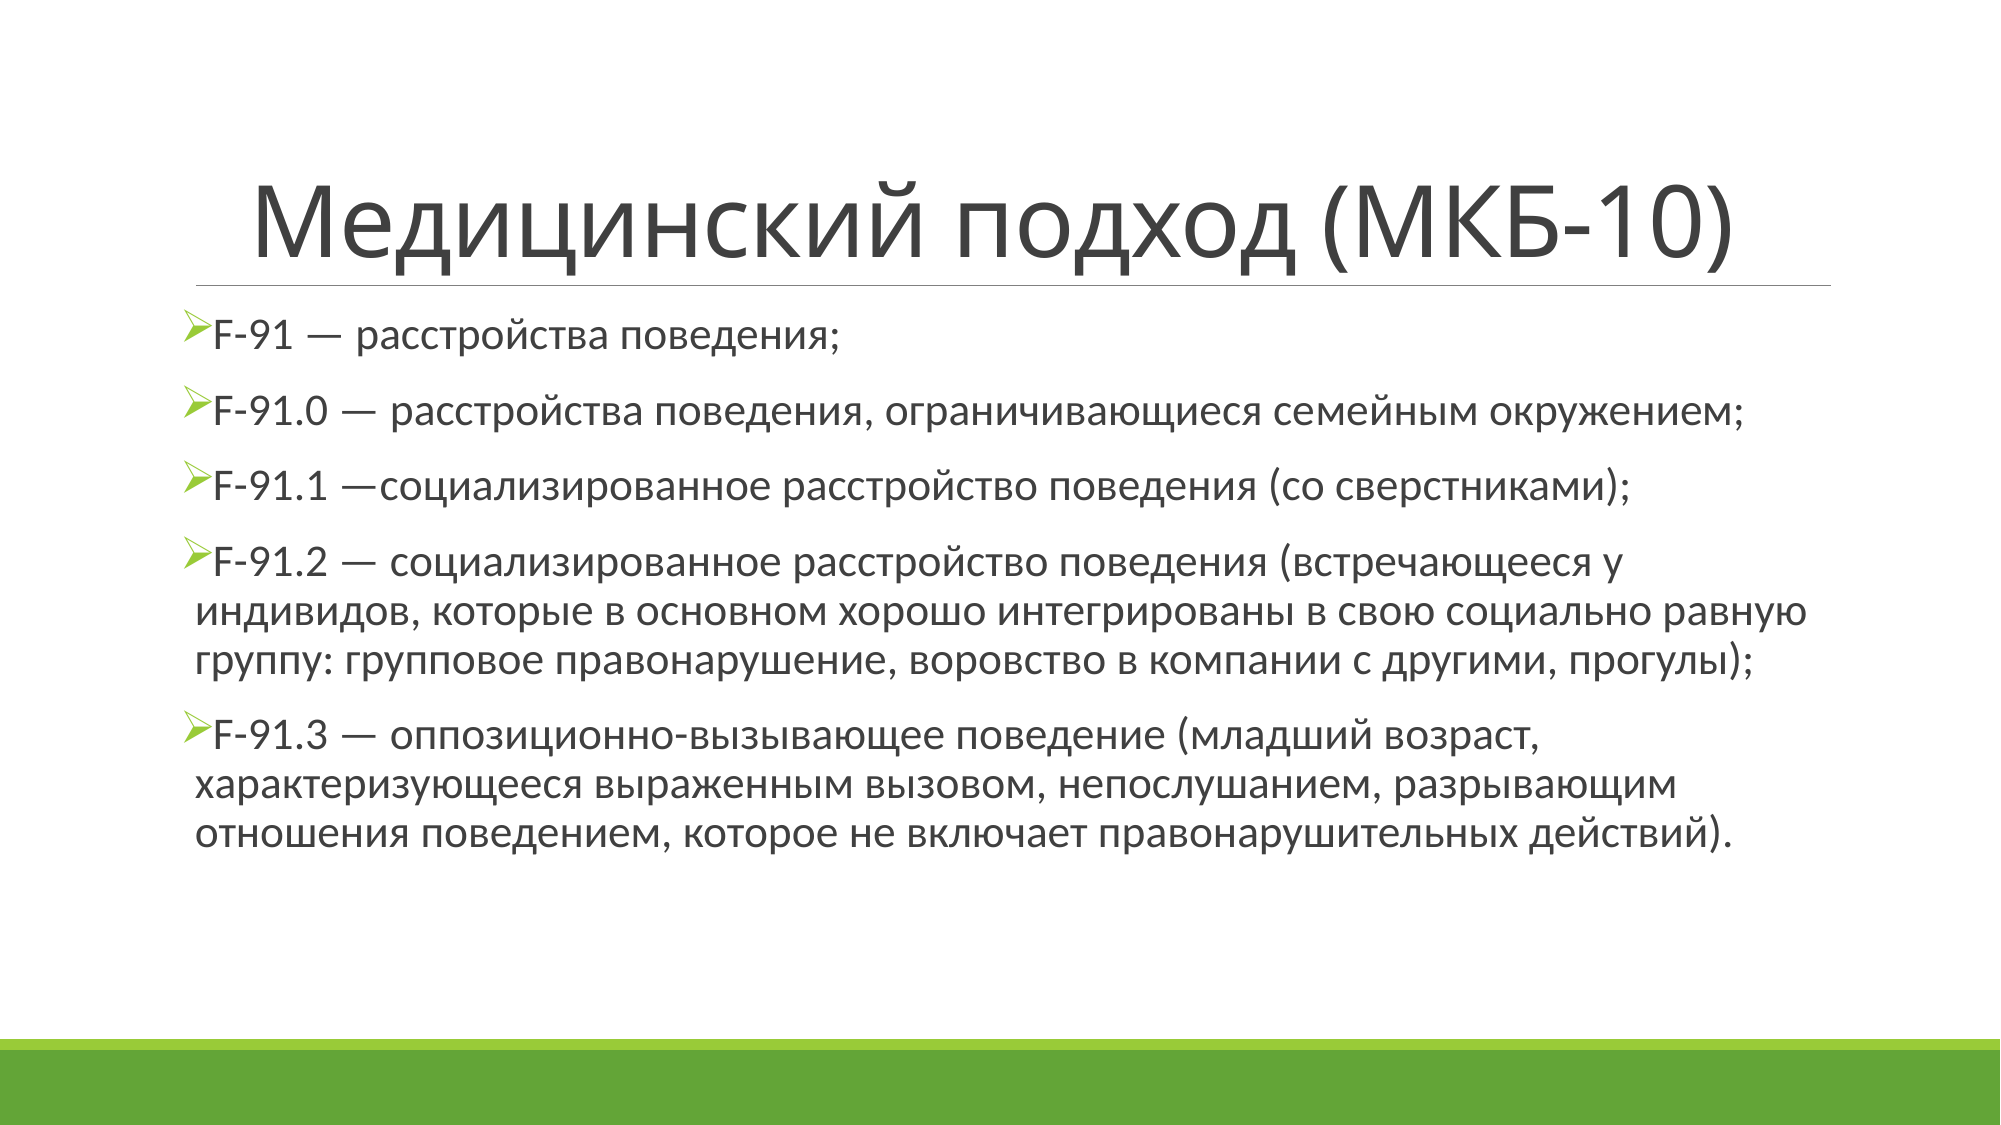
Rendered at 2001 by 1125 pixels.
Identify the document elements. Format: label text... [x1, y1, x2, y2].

title Медицинский подход (МКБ-10) [180, 47, 1830, 285]
list F-91 — расстройства поведения; F-91.0 — расстройства поведения, ограничивающиеся се­мейным окружением; F-91.1 —социализированное расстройство поведения (со сверстниками); F-91.2 — социализированное расстройство поведения (встречающееся у индивидов, которые в основном хорошо интегрированы в свою социально равную группу: групповое правонарушение, воровство в компании с другими, прогулы); F-91.3 — оппозиционно-вызывающее поведение (младший возраст, характеризующееся выраженным вызовом, непослушанием, разрывающим отношения поведением, которое не включает правонарушительных действий). [180, 302, 1830, 963]
